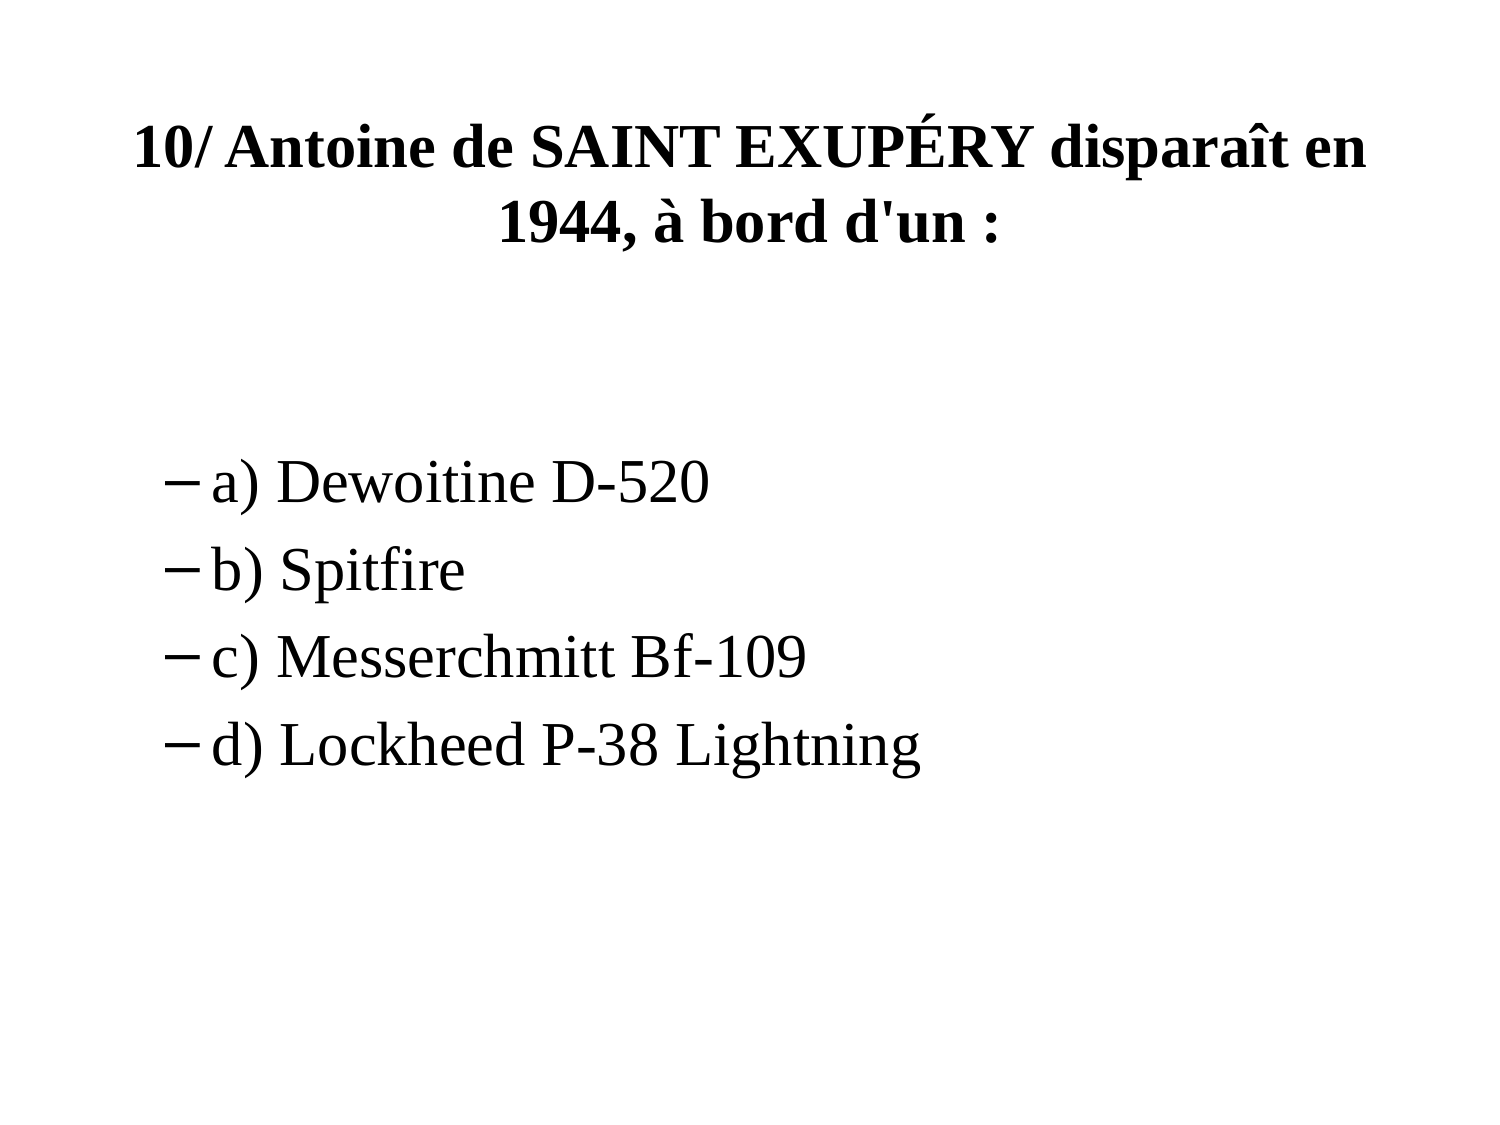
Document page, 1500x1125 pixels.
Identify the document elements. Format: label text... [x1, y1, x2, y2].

title 10/ Antoine de Saint Exupéry disparaît en 1944, à bord d'un : [75, 45, 1425, 315]
list a) Dewoitine D-520 b) Spitfire c) Messerchmitt Bf-109 d) Lockheed P-38 Lightning [75, 432, 1353, 1005]
